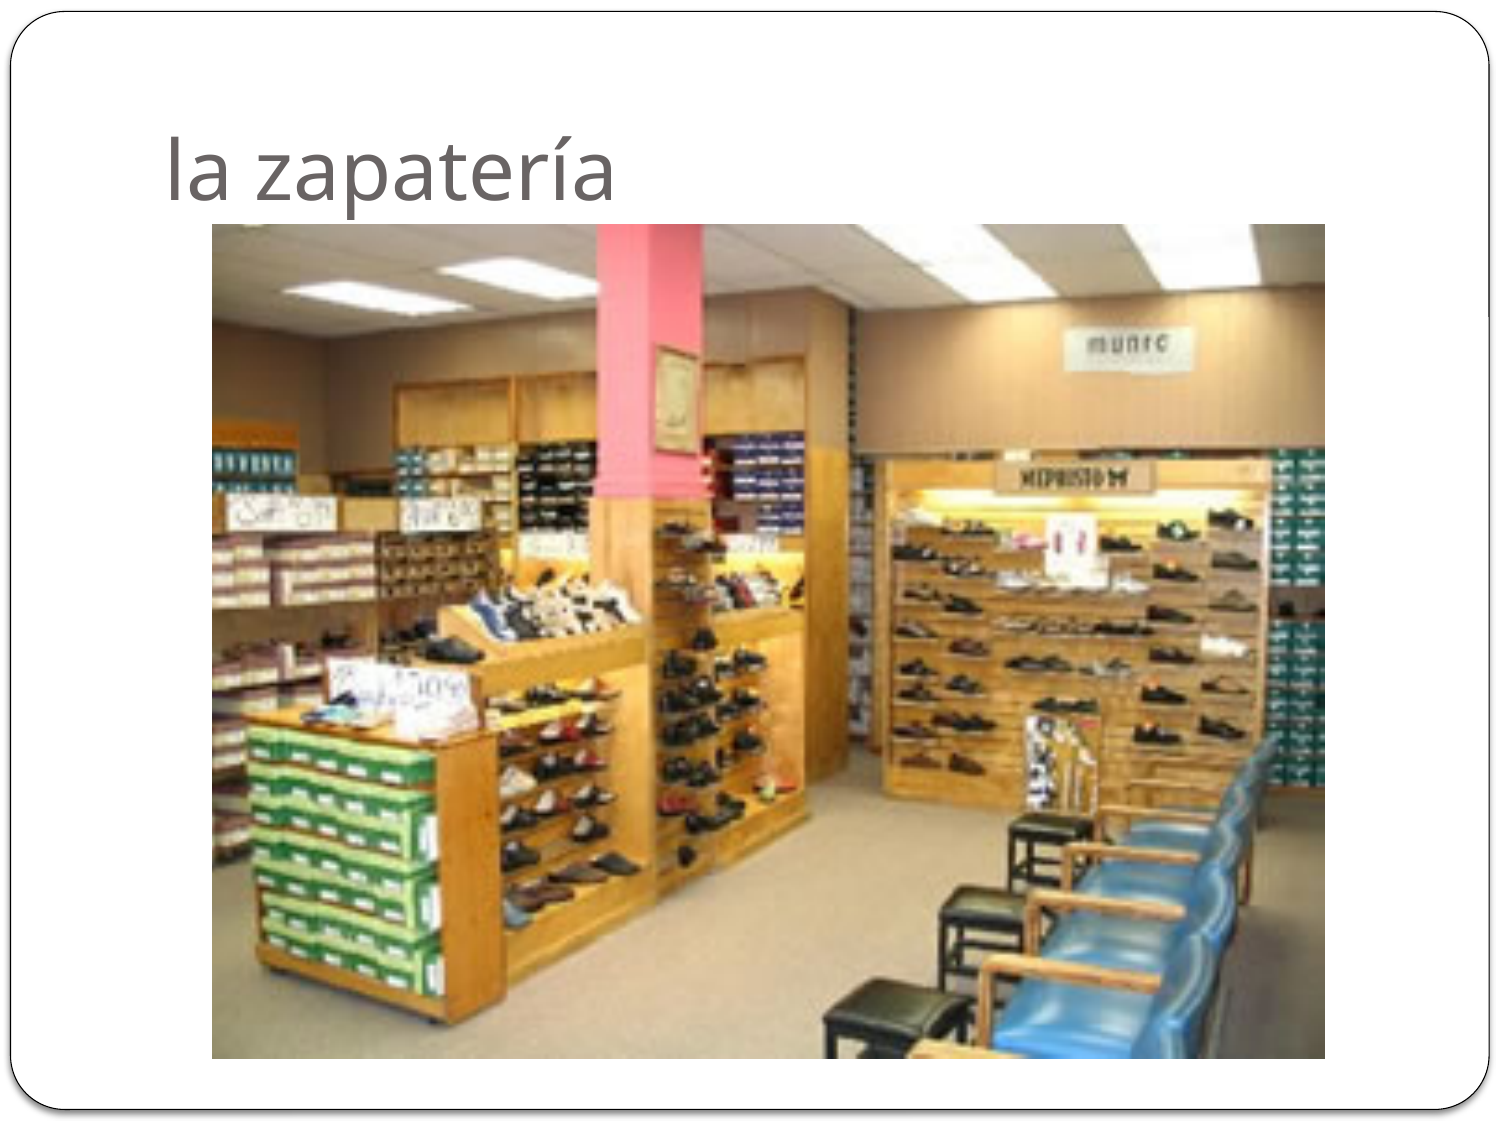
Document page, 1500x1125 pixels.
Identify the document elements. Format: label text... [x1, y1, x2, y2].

title la zapatería [150, 45, 1425, 233]
picture [212, 224, 1325, 1060]
